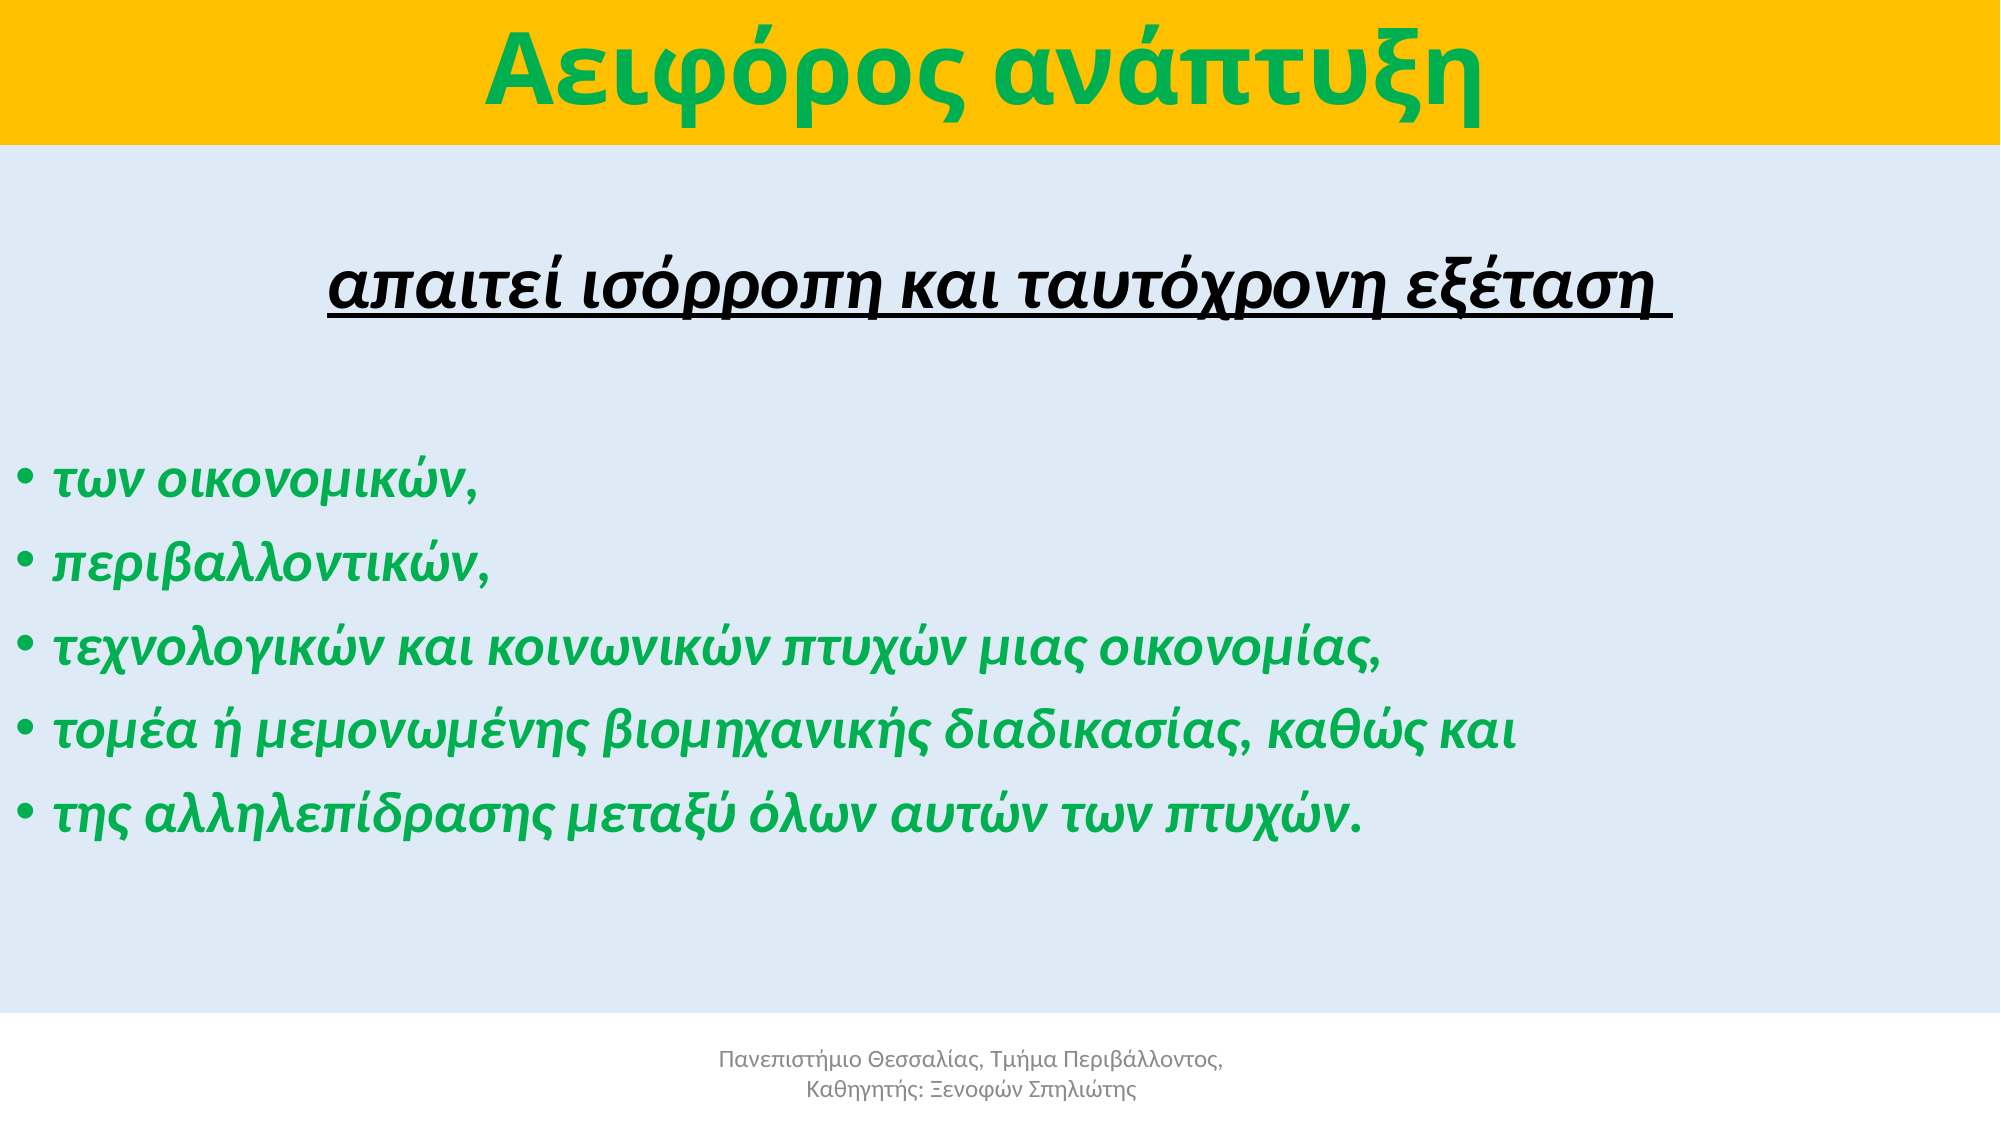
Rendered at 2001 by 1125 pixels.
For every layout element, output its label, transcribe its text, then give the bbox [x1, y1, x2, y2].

footer Πανεπιστήμιο Θεσσαλίας, Τμήμα Περιβάλλοντος, Καθηγητής: Ξενοφών Σπηλιώτης [670, 1042, 1273, 1103]
title Αειφόρος ανάπτυξη [0, 0, 2000, 145]
list απαιτεί ισόρροπη και ταυτόχρονη εξέταση των οικονομικών, περιβαλλοντικών, τεχνολογικών και κοινωνικών πτυχών μιας οικονομίας, τομέα ή μεμονωμένης βιομηχανικής διαδικασίας, καθώς και της αλληλεπίδρασης μεταξύ όλων αυτών των πτυχών. [0, 145, 2000, 1014]
